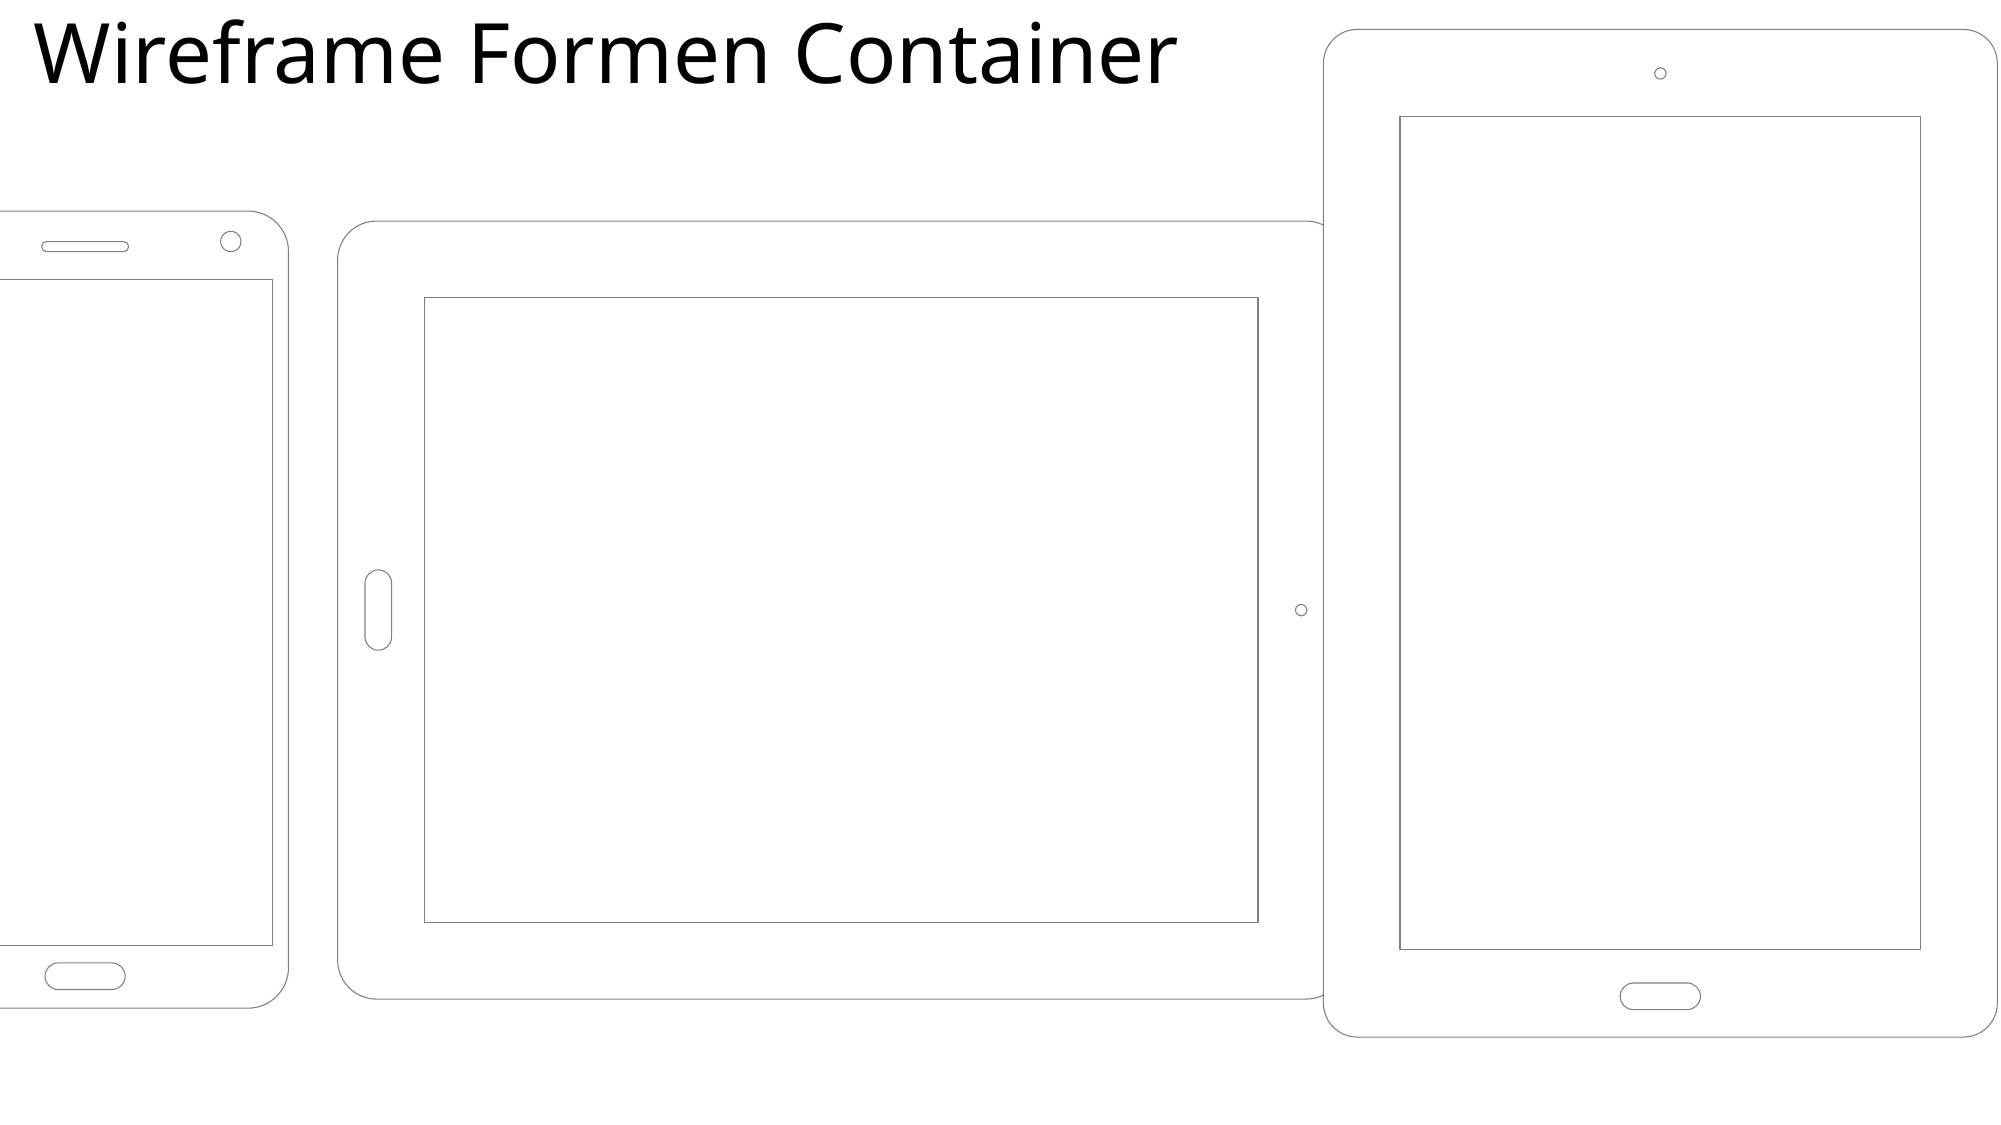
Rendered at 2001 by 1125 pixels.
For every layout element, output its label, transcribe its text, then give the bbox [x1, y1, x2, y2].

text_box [452, 106, 1231, 1114]
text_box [0, 211, 289, 1009]
title Wireframe Formen Container [18, 3, 1744, 110]
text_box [1323, 29, 1998, 1038]
